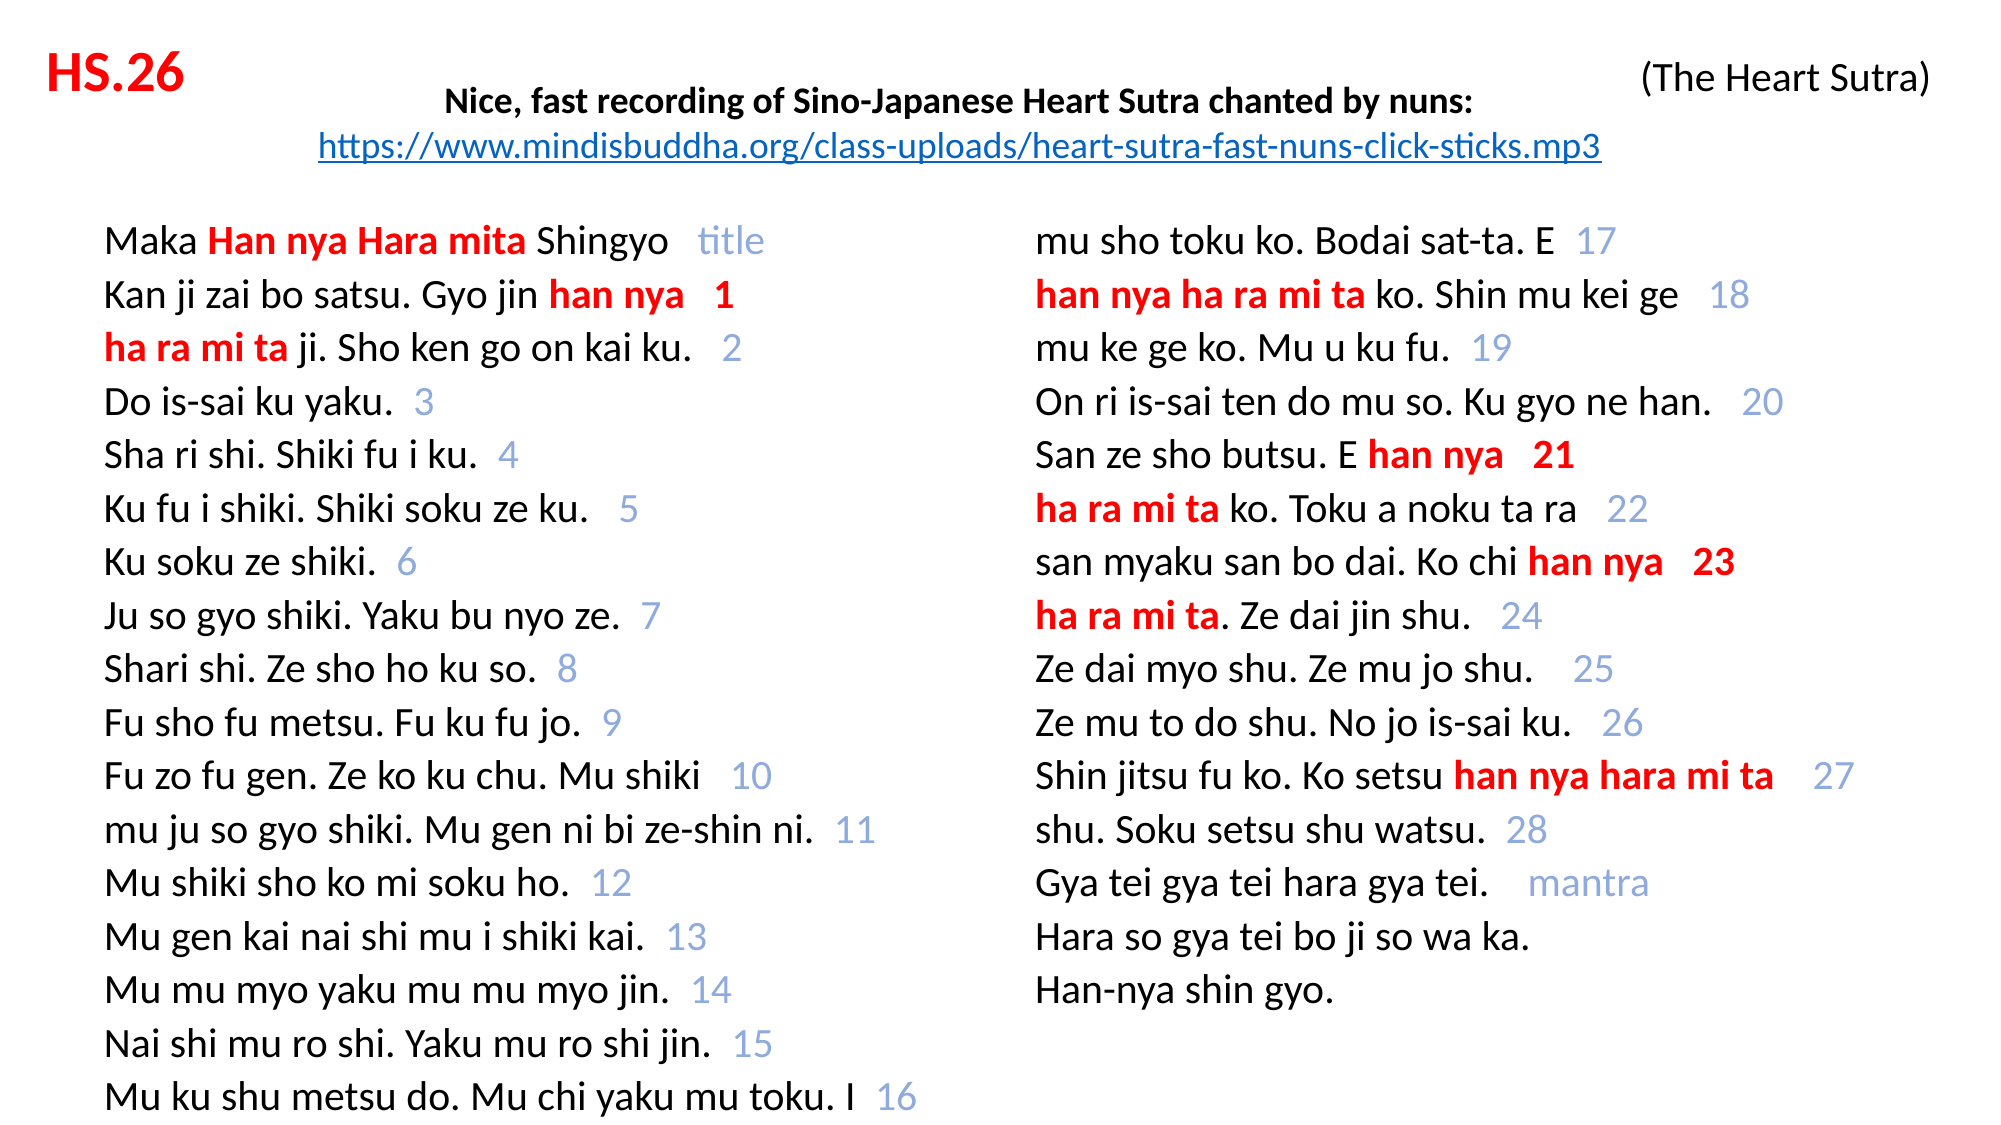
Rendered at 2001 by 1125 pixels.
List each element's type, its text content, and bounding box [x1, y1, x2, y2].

text_box HS.26 (The Heart Sutra) [31, 25, 1981, 111]
text_box Nice, fast recording of Sino-Japanese Heart Sutra chanted by nuns: https://www.mindisbuddha.org/class-uploads/heart-sutra-fast-nuns-click-sticks.mp3 [276, 68, 1643, 174]
text_box Maka Han nya Hara mita Shingyo title Kan ji zai bo satsu. Gyo jin han nya 1 ha ra mi ta ji. Sho ken go on kai ku. 2 Do is-sai ku yaku. 3 Sha ri shi. Shiki fu i ku. 4 Ku fu i shiki. Shiki soku ze ku. 5 Ku soku ze shiki. 6 Ju so gyo shiki. Yaku bu nyo ze. 7 Shari shi. Ze sho ho ku so. 8 Fu sho fu metsu. Fu ku fu jo. 9 Fu zo fu gen. Ze ko ku chu. Mu shiki 10 mu ju so gyo shiki. Mu gen ni bi ze-shin ni. 11 Mu shiki sho ko mi soku ho. 12 Mu gen kai nai shi mu i shiki kai. 13 Mu mu myo yaku mu mu myo jin. 14 Nai shi mu ro shi. Yaku mu ro shi jin. 15 Mu ku shu metsu do. Mu chi yaku mu toku. I 16 mu sho toku ko. Bodai sat-ta. E 17 han nya ha ra mi ta ko. Shin mu kei ge 18 mu ke ge ko. Mu u ku fu. 19 On ri is-sai ten do mu so. Ku gyo ne han. 20 San ze sho butsu. E han nya 21 ha ra mi ta ko. Toku a noku ta ra 22 san myaku san bo dai. Ko chi han nya 23 ha ra mi ta. Ze dai jin shu. 24 Ze dai myo shu. Ze mu jo shu. 25 Ze mu to do shu. No jo is-sai ku. 26 Shin jitsu fu ko. Ko setsu han nya hara mi ta 27 shu. Soku setsu shu watsu. 28 Gya tei gya tei hara gya tei. mantra Hara so gya tei bo ji so wa ka. Han-nya shin gyo. [89, 202, 1982, 1125]
